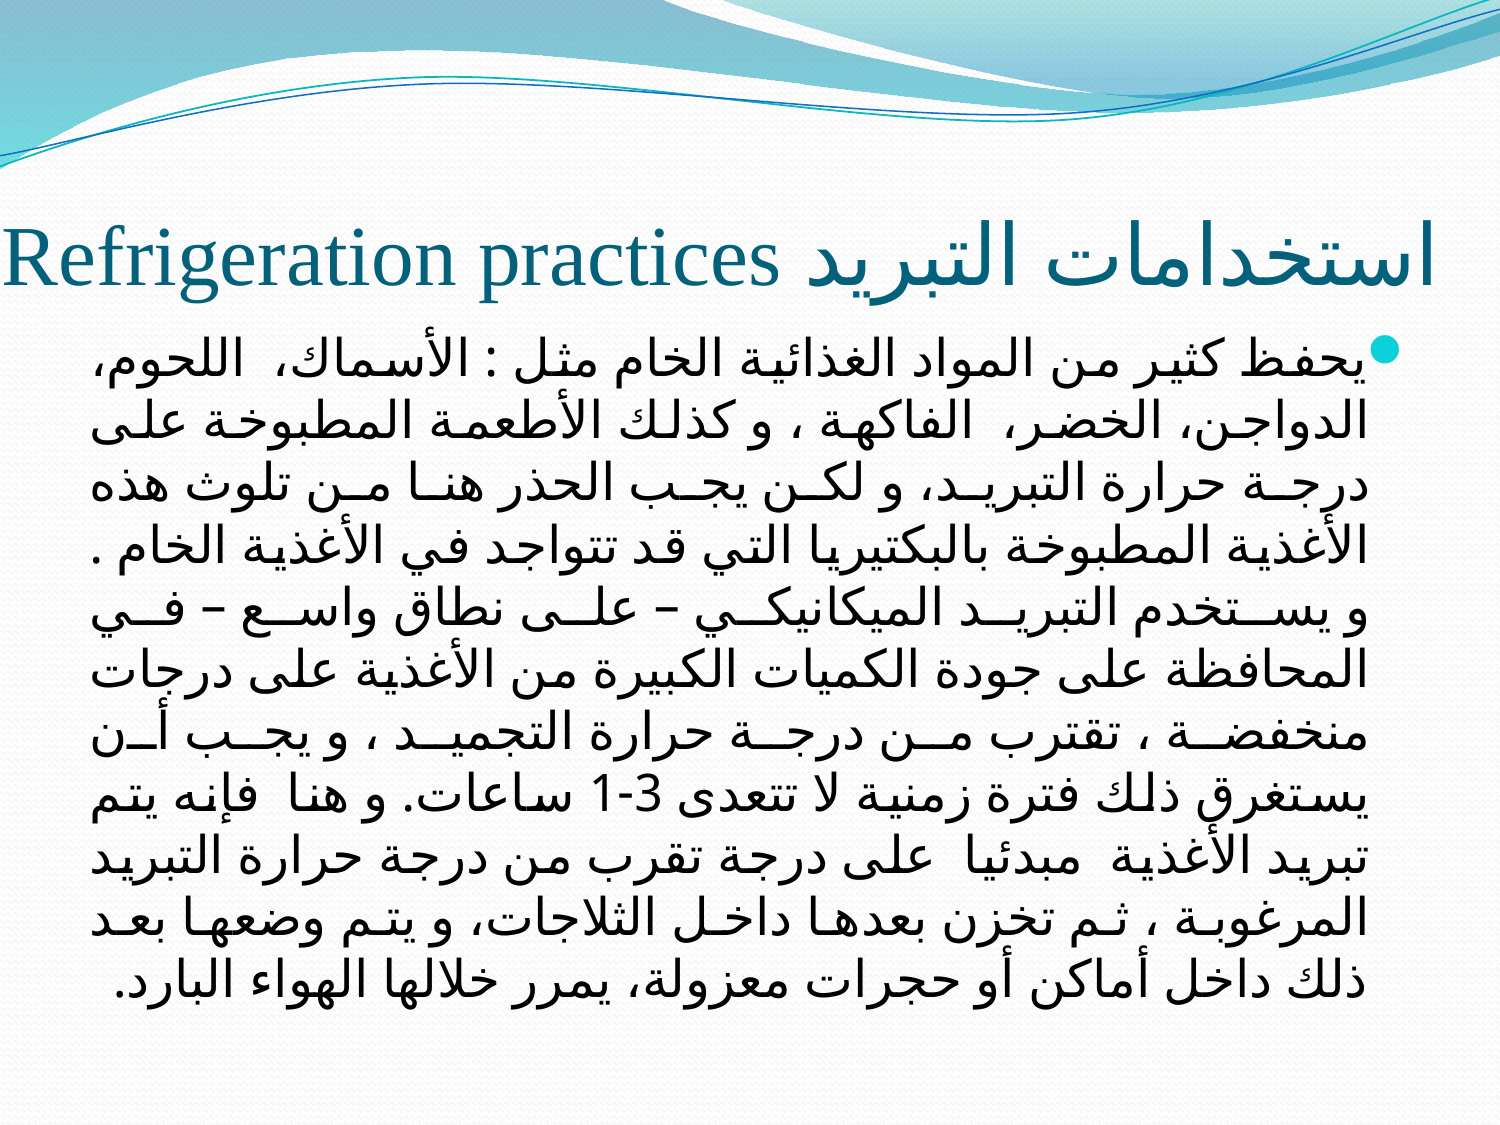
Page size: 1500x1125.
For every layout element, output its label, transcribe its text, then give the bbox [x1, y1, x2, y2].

list يحفظ كثير من المواد الغذائية الخام مثل : الأسماك، اللحوم، الدواجن، الخضر، الفاكهة ، و كذلك الأطعمة المطبوخة على درجة حرارة التبريد، و لكن يجب الحذر هنا من تلوث هذه الأغذية المطبوخة بالبكتيريا التي قد تتواجد في الأغذية الخام . و يستخدم التبريد الميكانيكي – على نطاق واسع – في المحافظة على جودة الكميات الكبيرة من الأغذية على درجات منخفضة ، تقترب من درجة حرارة التجميد ، و يجب أن يستغرق ذلك فترة زمنية لا تتعدى 3-1 ساعات. و هنا فإنه يتم تبريد الأغذية مبدئيا على درجة تقرب من درجة حرارة التبريد المرغوبة ، ثم تخزن بعدها داخل الثلاجات، و يتم وضعها بعد ذلك داخل أماكن أو حجرات معزولة، يمرر خلالها الهواء البارد. [75, 317, 1425, 1038]
title استخدامات التبريد Refrigeration practices [0, 62, 1463, 303]
